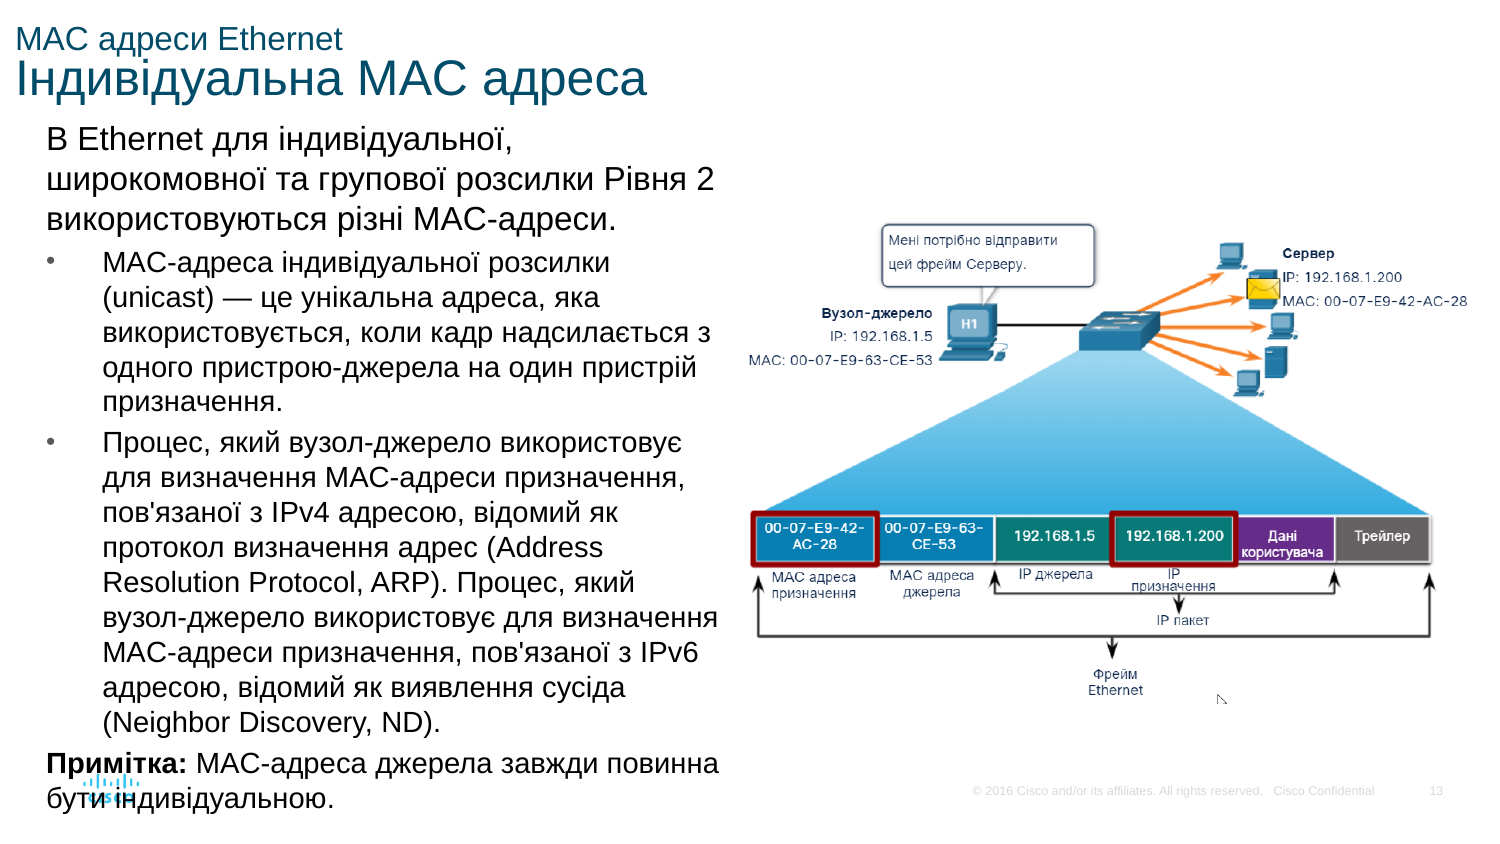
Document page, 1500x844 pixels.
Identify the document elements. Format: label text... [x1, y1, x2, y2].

list В Ethernet для індивідуальної, широкомовної та групової розсилки Рівня 2 використовуються різні MAC-адреси. MAC-адреса індивідуальної розсилки (unicast) — це унікальна адреса, яка використовується, коли кадр надсилається з одного пристрою-джерела на один пристрій призначення. Процес, який вузол-джерело використовує для визначення MAC-адреси призначення, пов'язаної з ІPv4 адресою, відомий як протокол визначення адрес (Address Resolution Protocol, ARP). Процес, який вузол-джерело використовує для визначення MAC-адреси призначення, пов'язаної з IPv6 адресою, відомий як виявлення сусіда (Neighbor Discovery, ND). Примітка: MAC-адреса джерела завжди повинна бути індивідуальною. [30, 109, 740, 704]
title MAC адреси Ethernet Індивідуальна MAC адреса [0, 5, 1369, 126]
picture [738, 209, 1479, 704]
